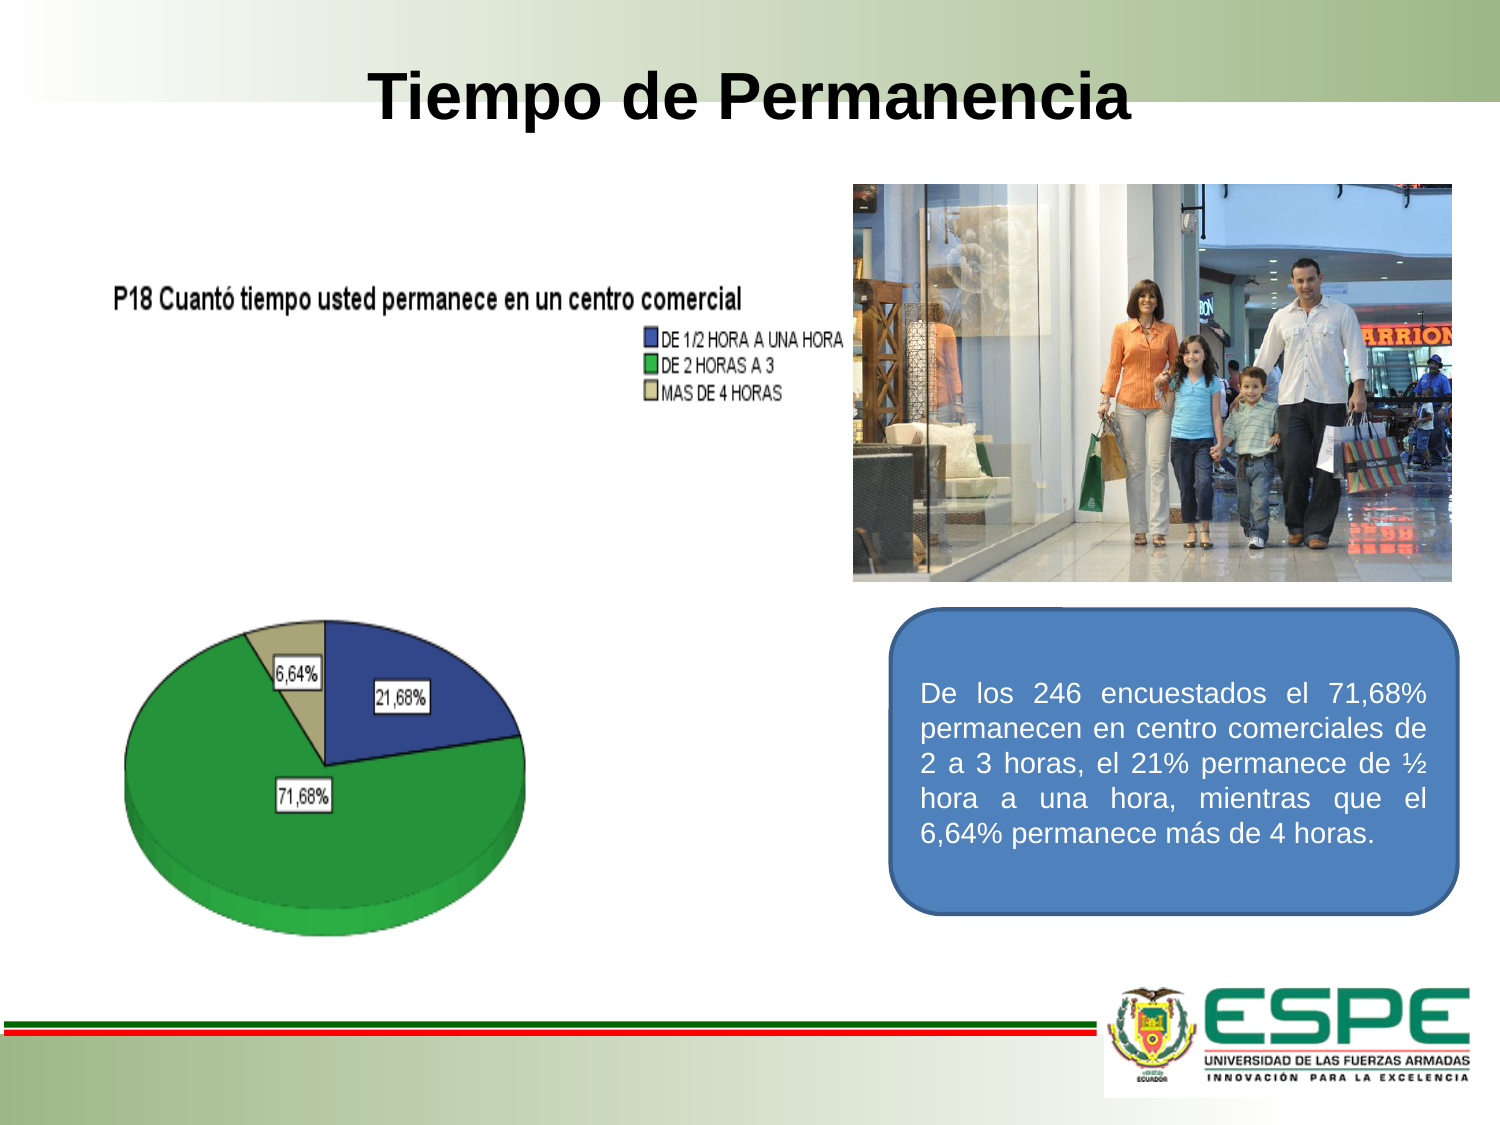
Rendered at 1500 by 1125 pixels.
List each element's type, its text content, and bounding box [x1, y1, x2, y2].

picture [0, 184, 1452, 965]
picture [1104, 976, 1483, 1098]
text_box De los 246 encuestados el 71,68% permanecen en centro comerciales de 2 a 3 horas, el 21% permanece de ½ hora a una hora, mientras que el 6,64% permanece más de 4 horas. [888, 607, 1460, 917]
title Tiempo de Permanencia [75, 45, 1425, 233]
